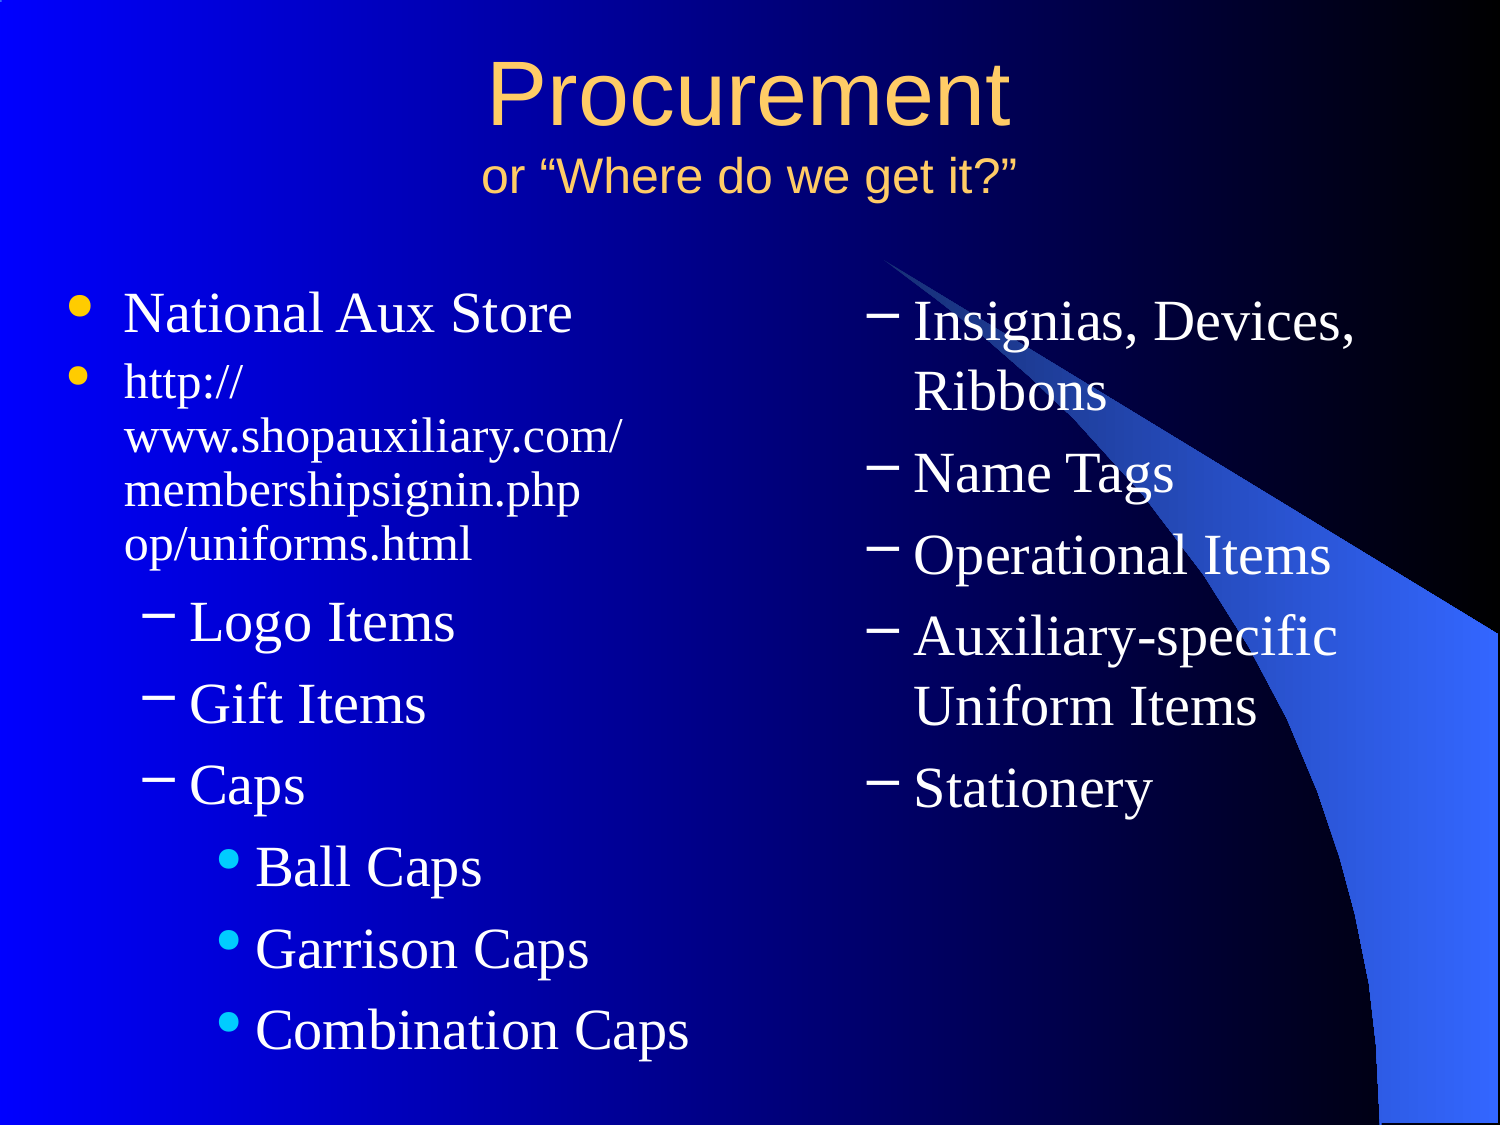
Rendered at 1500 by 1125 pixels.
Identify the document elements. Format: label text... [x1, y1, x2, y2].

list National Aux Store http://www.shopauxiliary.com/membershipsignin.php op/uniforms.html Logo Items Gift Items Caps Ball Caps Garrison Caps Combination Caps [37, 274, 738, 1088]
list Insignias, Devices, Ribbons Name Tags Operational Items Auxiliary-specific Uniform Items Stationery [761, 274, 1463, 1088]
title Procurement or “Where do we get it?” [111, 24, 1388, 213]
